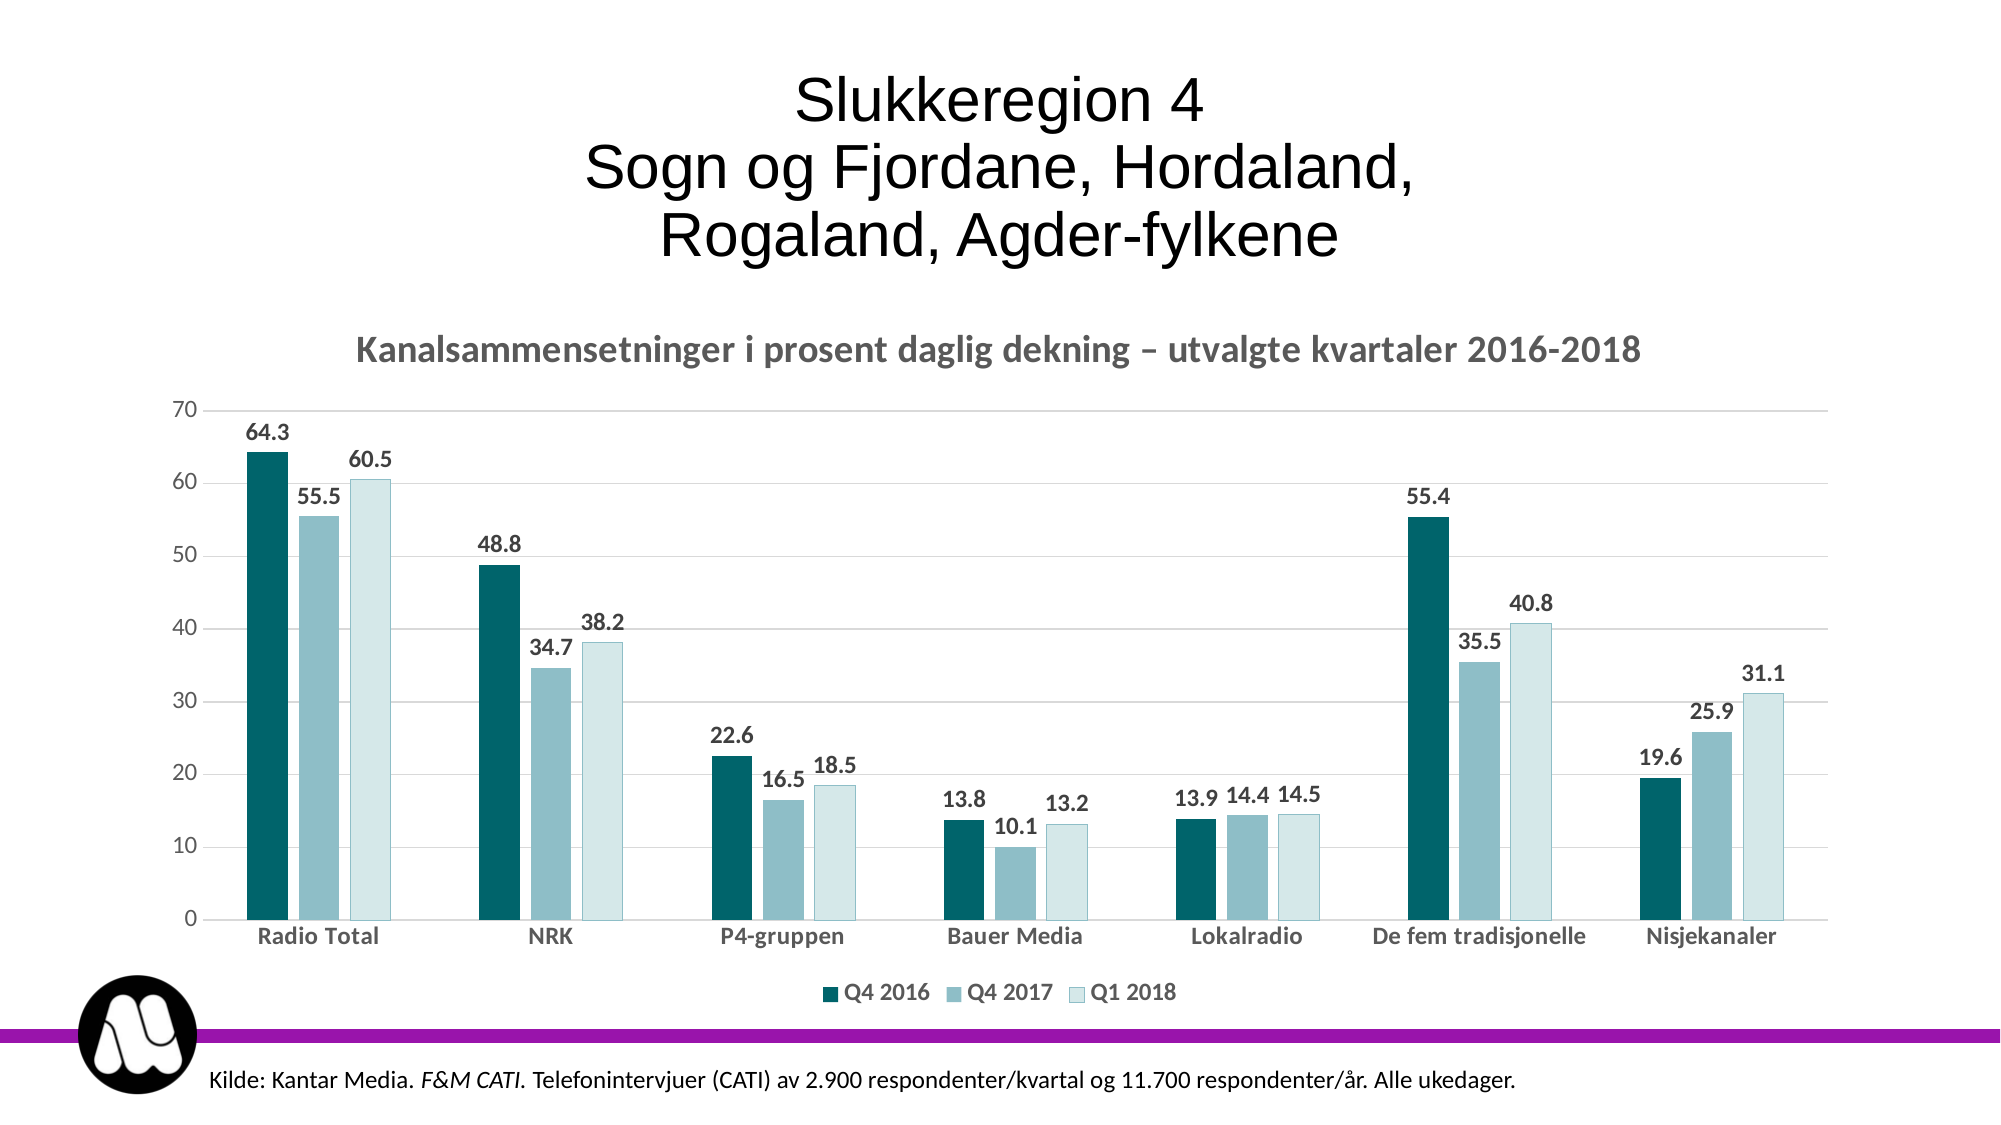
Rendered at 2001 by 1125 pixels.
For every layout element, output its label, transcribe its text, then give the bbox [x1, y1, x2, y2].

title Slukkeregion 4 Sogn og Fjordane, Hordaland, Rogaland, Agder-fylkene [137, 59, 1863, 278]
chart [137, 299, 1863, 1014]
picture [0, 973, 2001, 1097]
text_box Kilde: Kantar Media. F&M CATI. Telefonintervjuer (CATI) av 2.900 respondenter/kvartal og 11.700 respondenter/år. Alle ukedager. [194, 1056, 1879, 1101]
